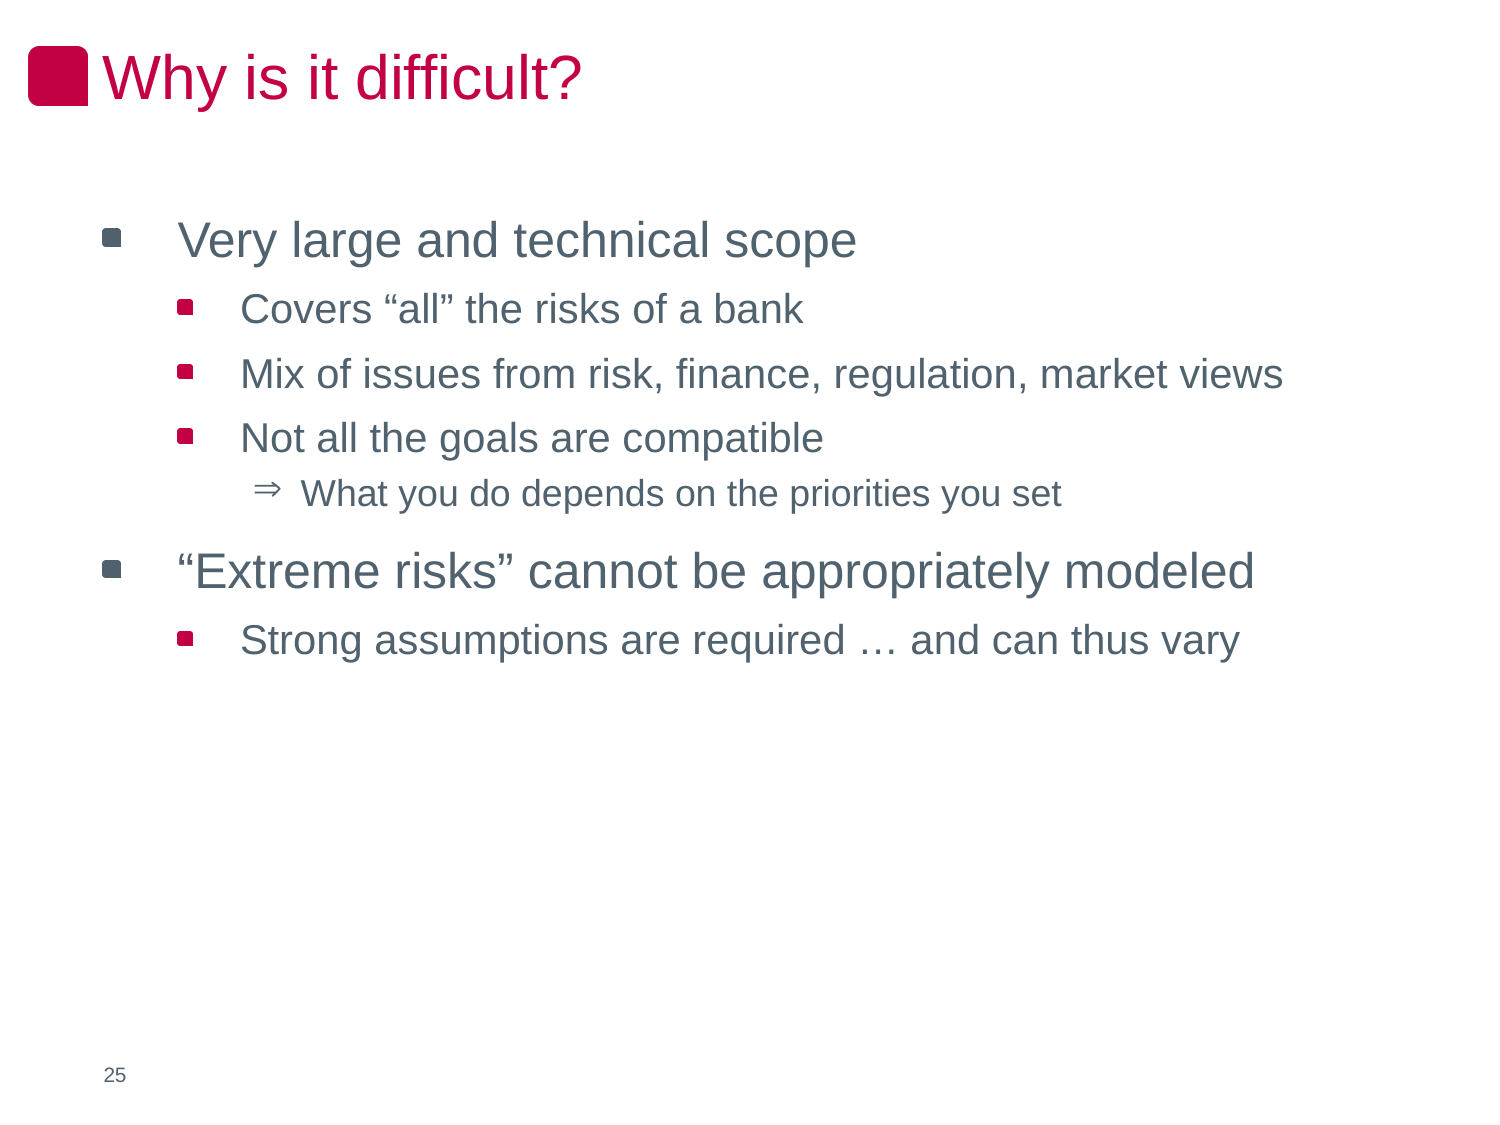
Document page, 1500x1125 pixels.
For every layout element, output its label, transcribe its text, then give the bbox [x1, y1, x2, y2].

picture [177, 428, 193, 444]
list Very large and technical scope Covers “all” the risks of a bank Mix of issues from risk, finance, regulation, market views Not all the goals are compatible What you do depends on the priorities you set “Extreme risks” cannot be appropriately modeled Strong assumptions are required … and can thus vary [87, 199, 1460, 1001]
picture [102, 228, 121, 247]
title Why is it difficult? [87, 37, 1438, 106]
picture [177, 299, 193, 315]
picture [177, 631, 193, 646]
picture [28, 46, 87, 106]
picture [177, 364, 193, 379]
picture [102, 560, 121, 578]
text_box 25 [88, 1044, 168, 1105]
